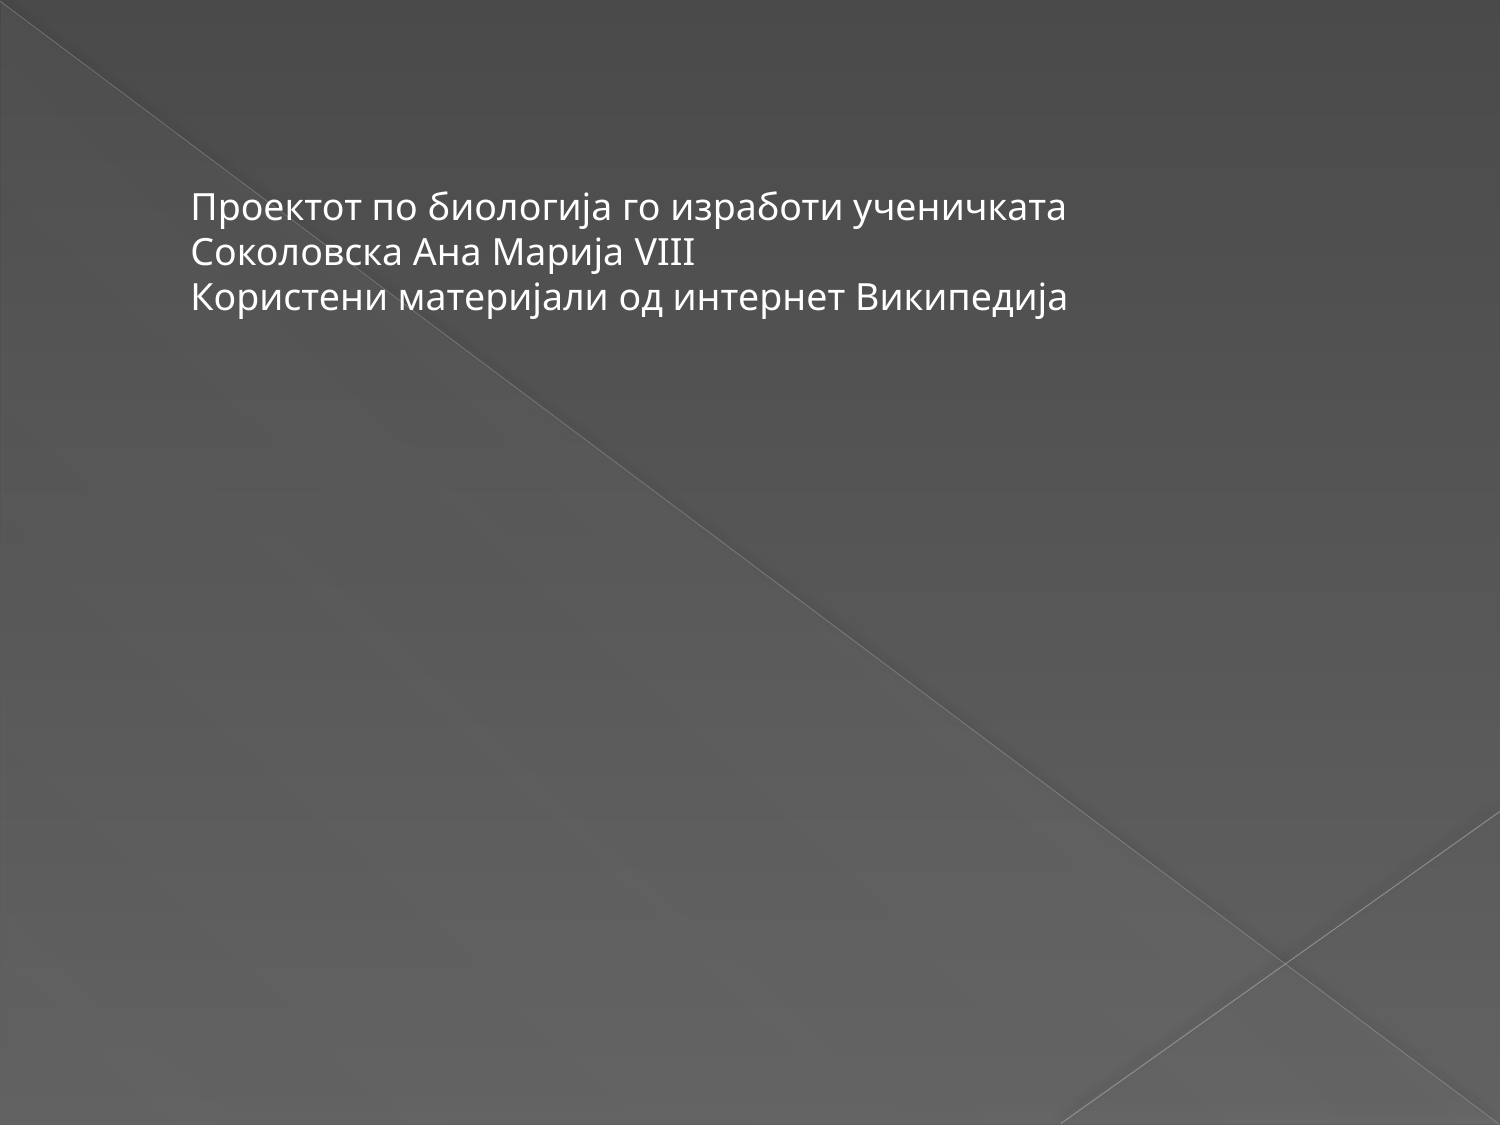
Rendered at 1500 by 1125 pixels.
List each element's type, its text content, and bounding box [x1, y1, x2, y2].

text_box Проектот по биологија го изработи ученичката Соколовска Ана Марија VIII Користени материјали од интернет Википедија [175, 175, 1115, 326]
